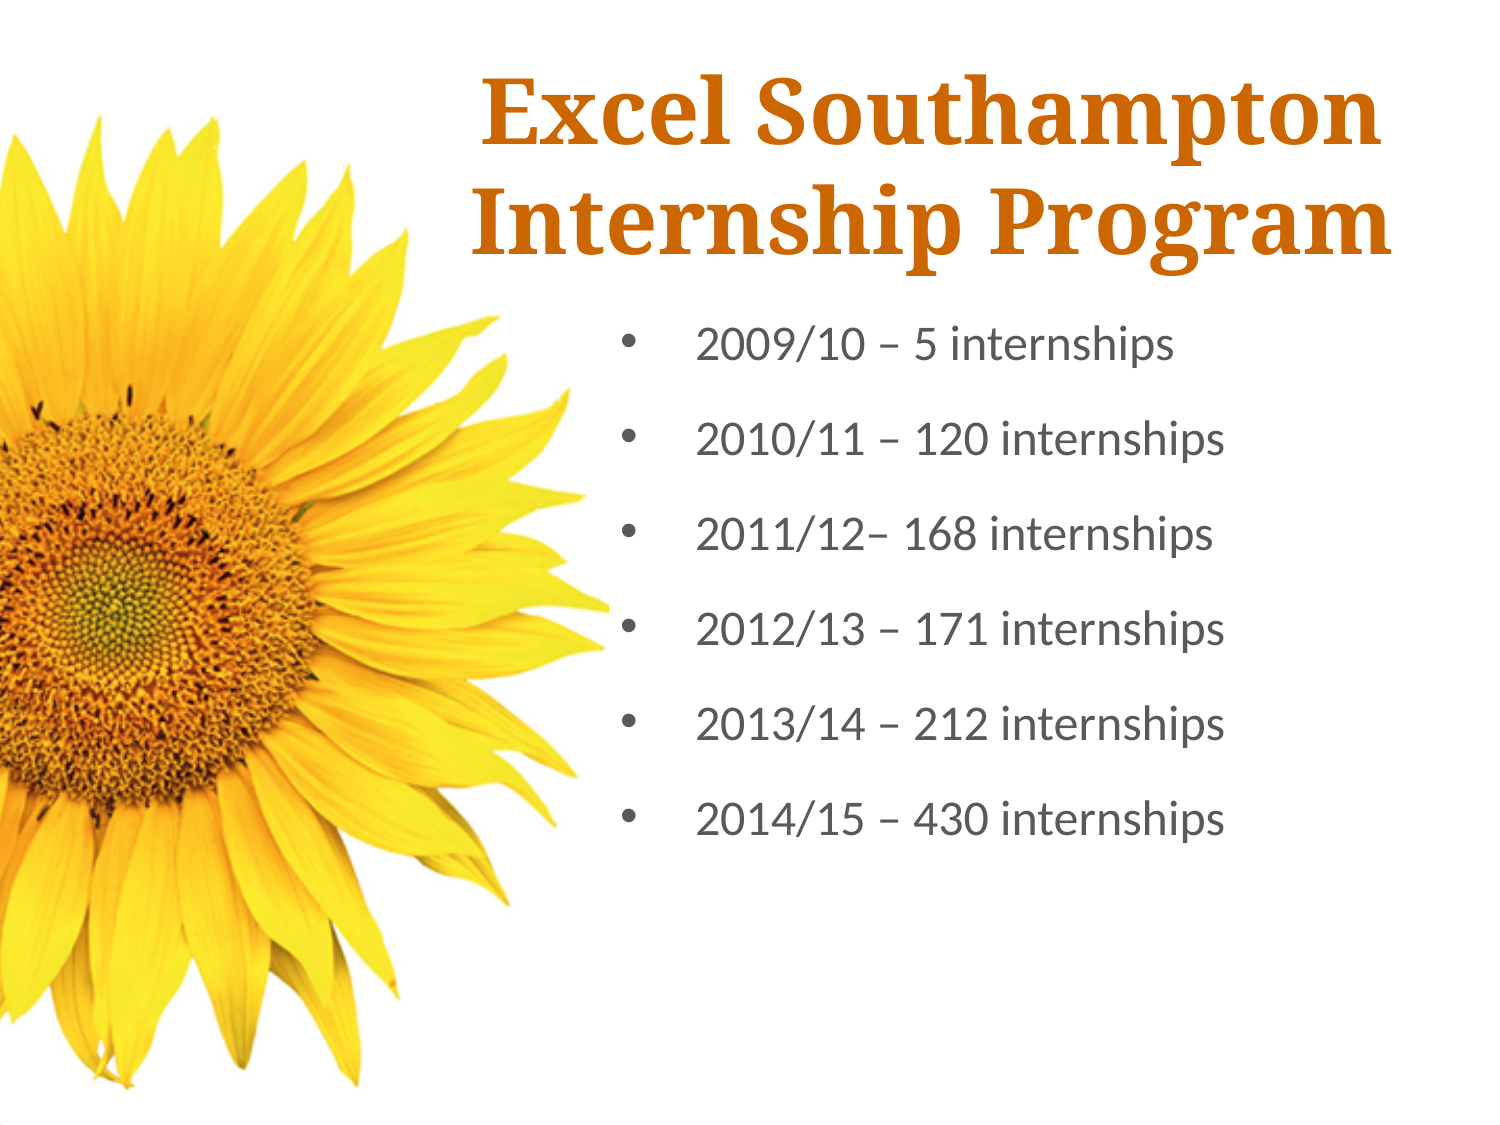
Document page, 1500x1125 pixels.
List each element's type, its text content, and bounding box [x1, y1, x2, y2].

title Excel Southampton Internship Program [613, 42, 1447, 284]
picture [0, 9, 609, 1125]
text_box 2009/10 – 5 internships 2010/11 – 120 internships 2011/12– 168 internships 2012/13 – 171 internships 2013/14 – 212 internships 2014/15 – 430 internships [620, 302, 1321, 799]
